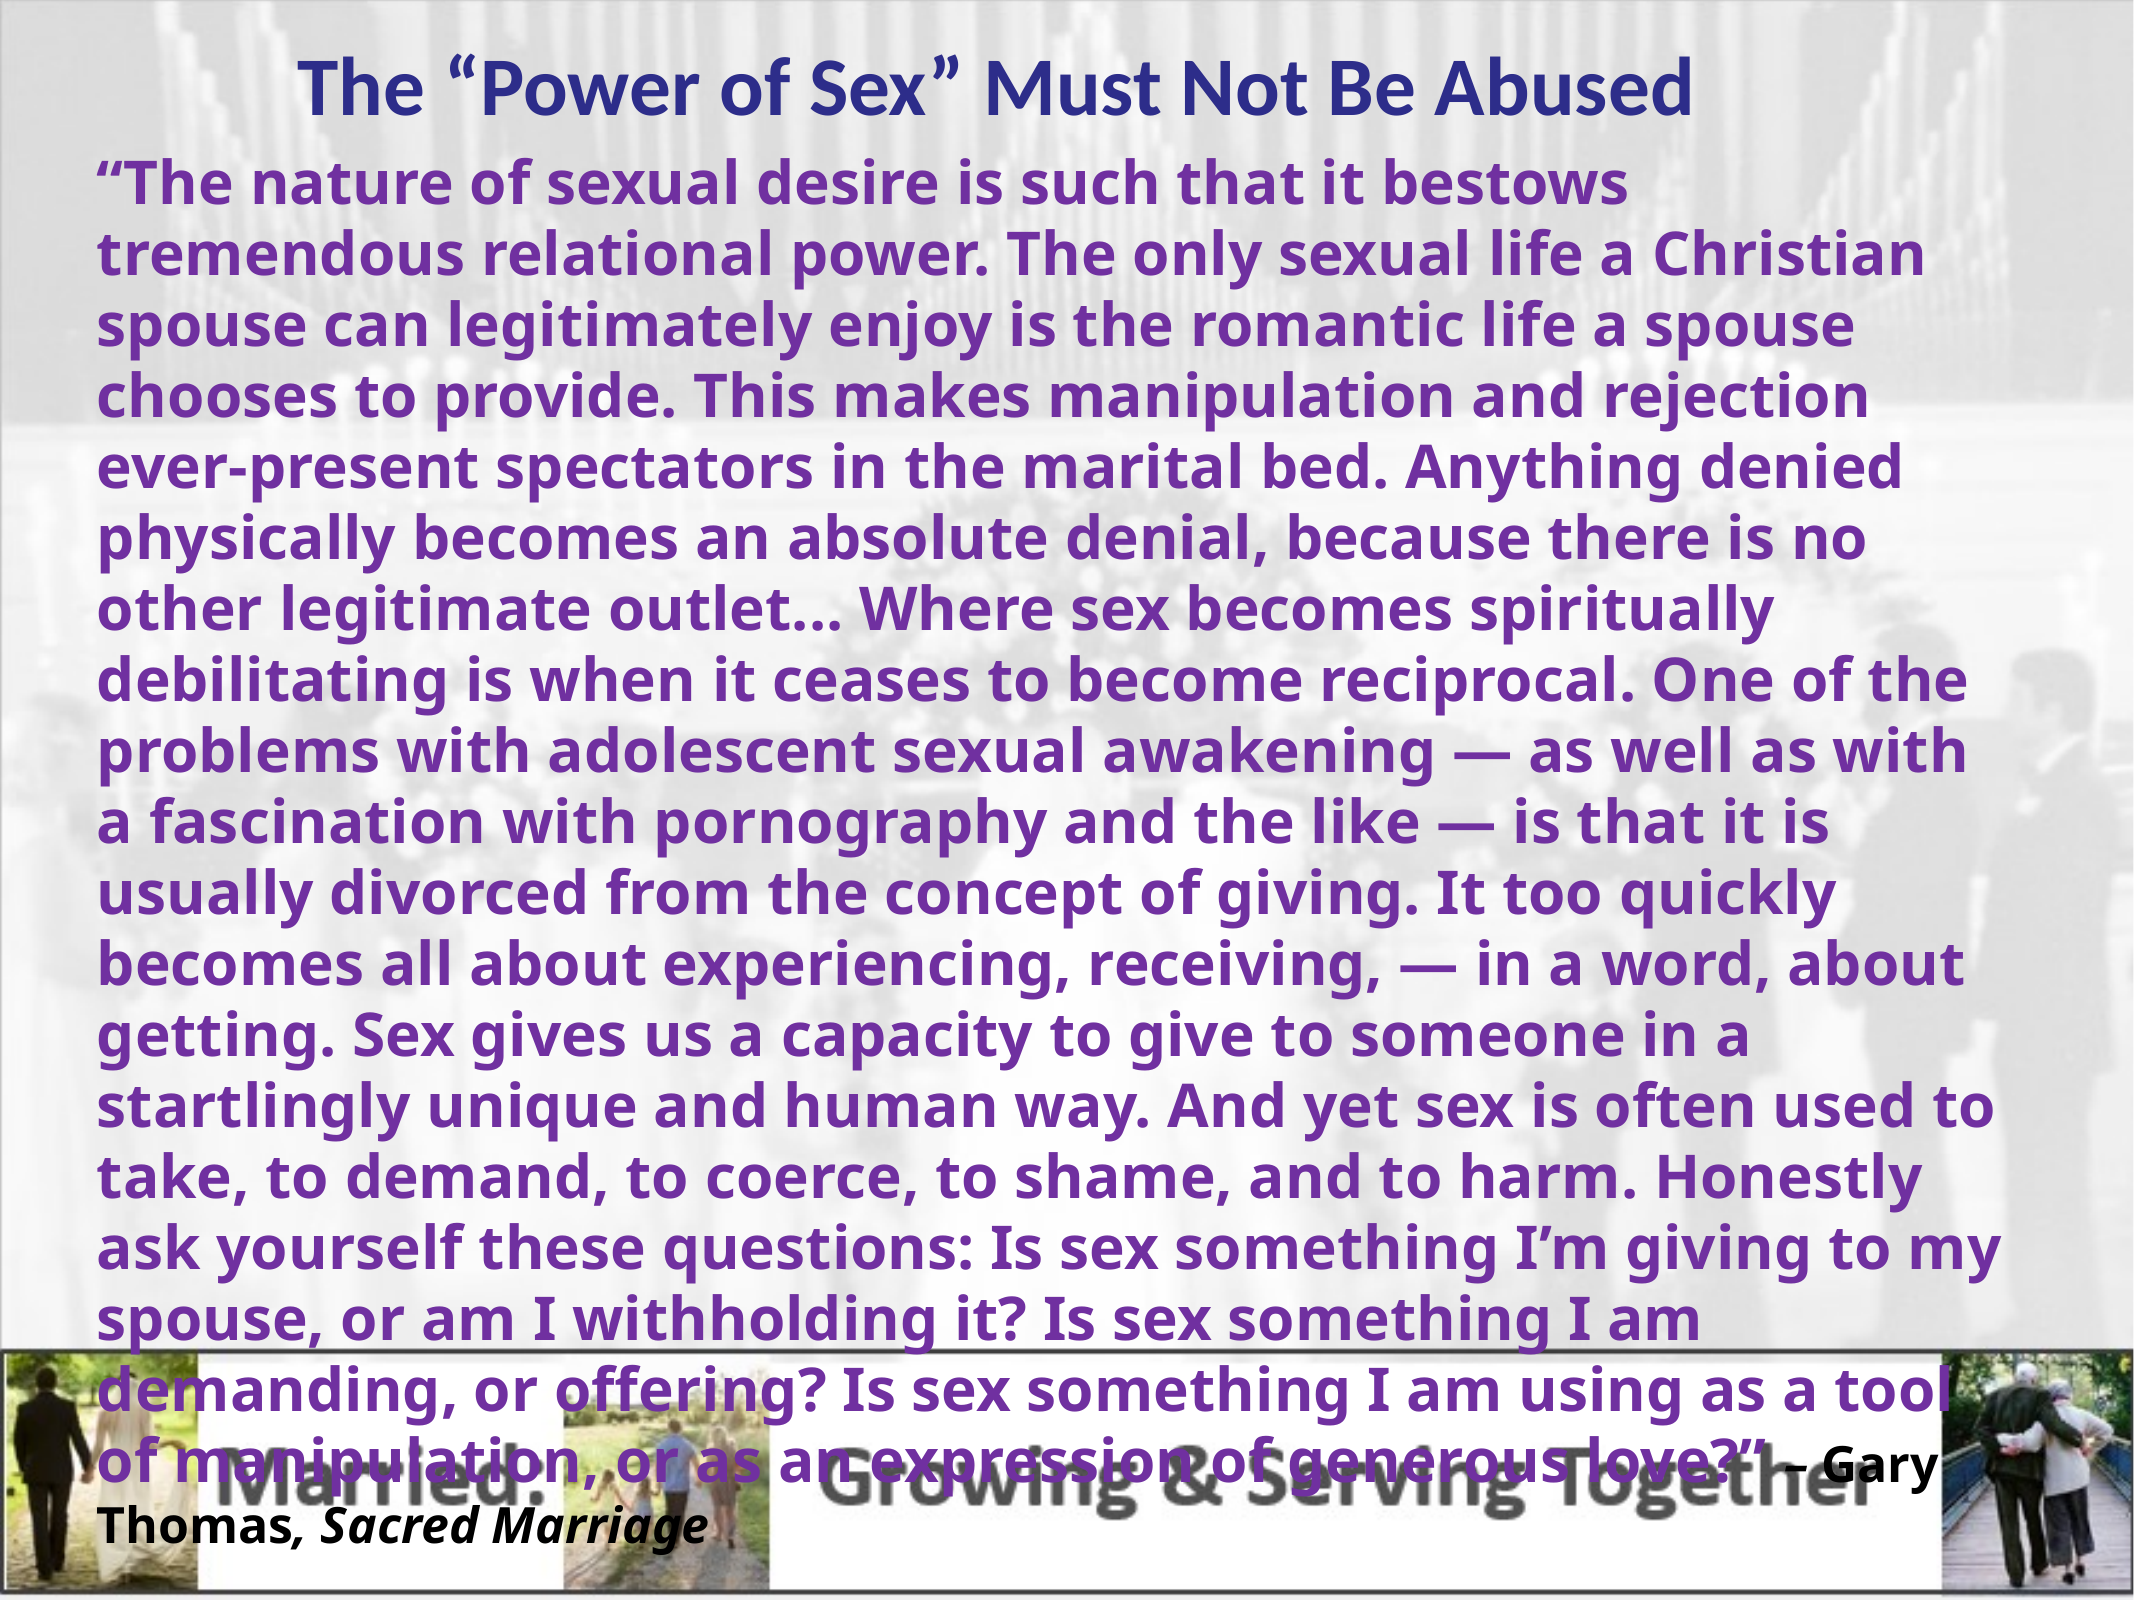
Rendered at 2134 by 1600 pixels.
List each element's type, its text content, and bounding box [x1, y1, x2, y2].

text_box “The nature of sexual desire is such that it bestows tremendous relational power. The only sexual life a Christian spouse can legitimately enjoy is the romantic life a spouse chooses to provide. This makes manipulation and rejection ever-present spectators in the marital bed. Anything denied physically becomes an absolute denial, because there is no other legitimate outlet... Where sex becomes spiritually debilitating is when it ceases to become reciprocal. One of the problems with adolescent sexual awakening — as well as with a fascination with pornography and the like — is that it is usually divorced from the concept of giving. It too quickly becomes all about experiencing, receiving, — in a word, about getting. Sex gives us a capacity to give to someone in a startlingly unique and human way. And yet sex is often used to take, to demand, to coerce, to shame, and to harm. Honestly ask yourself these questions: Is sex something I’m giving to my spouse, or am I withholding it? Is sex something I am demanding, or offering? Is sex something I am using as a tool of manipulation, or as an expression of generous love?” – Gary Thomas, Sacred Marriage [82, 140, 2025, 1563]
picture [0, 0, 2134, 1600]
text_box The “Power of Sex” Must Not Be Abused [282, 24, 1711, 140]
